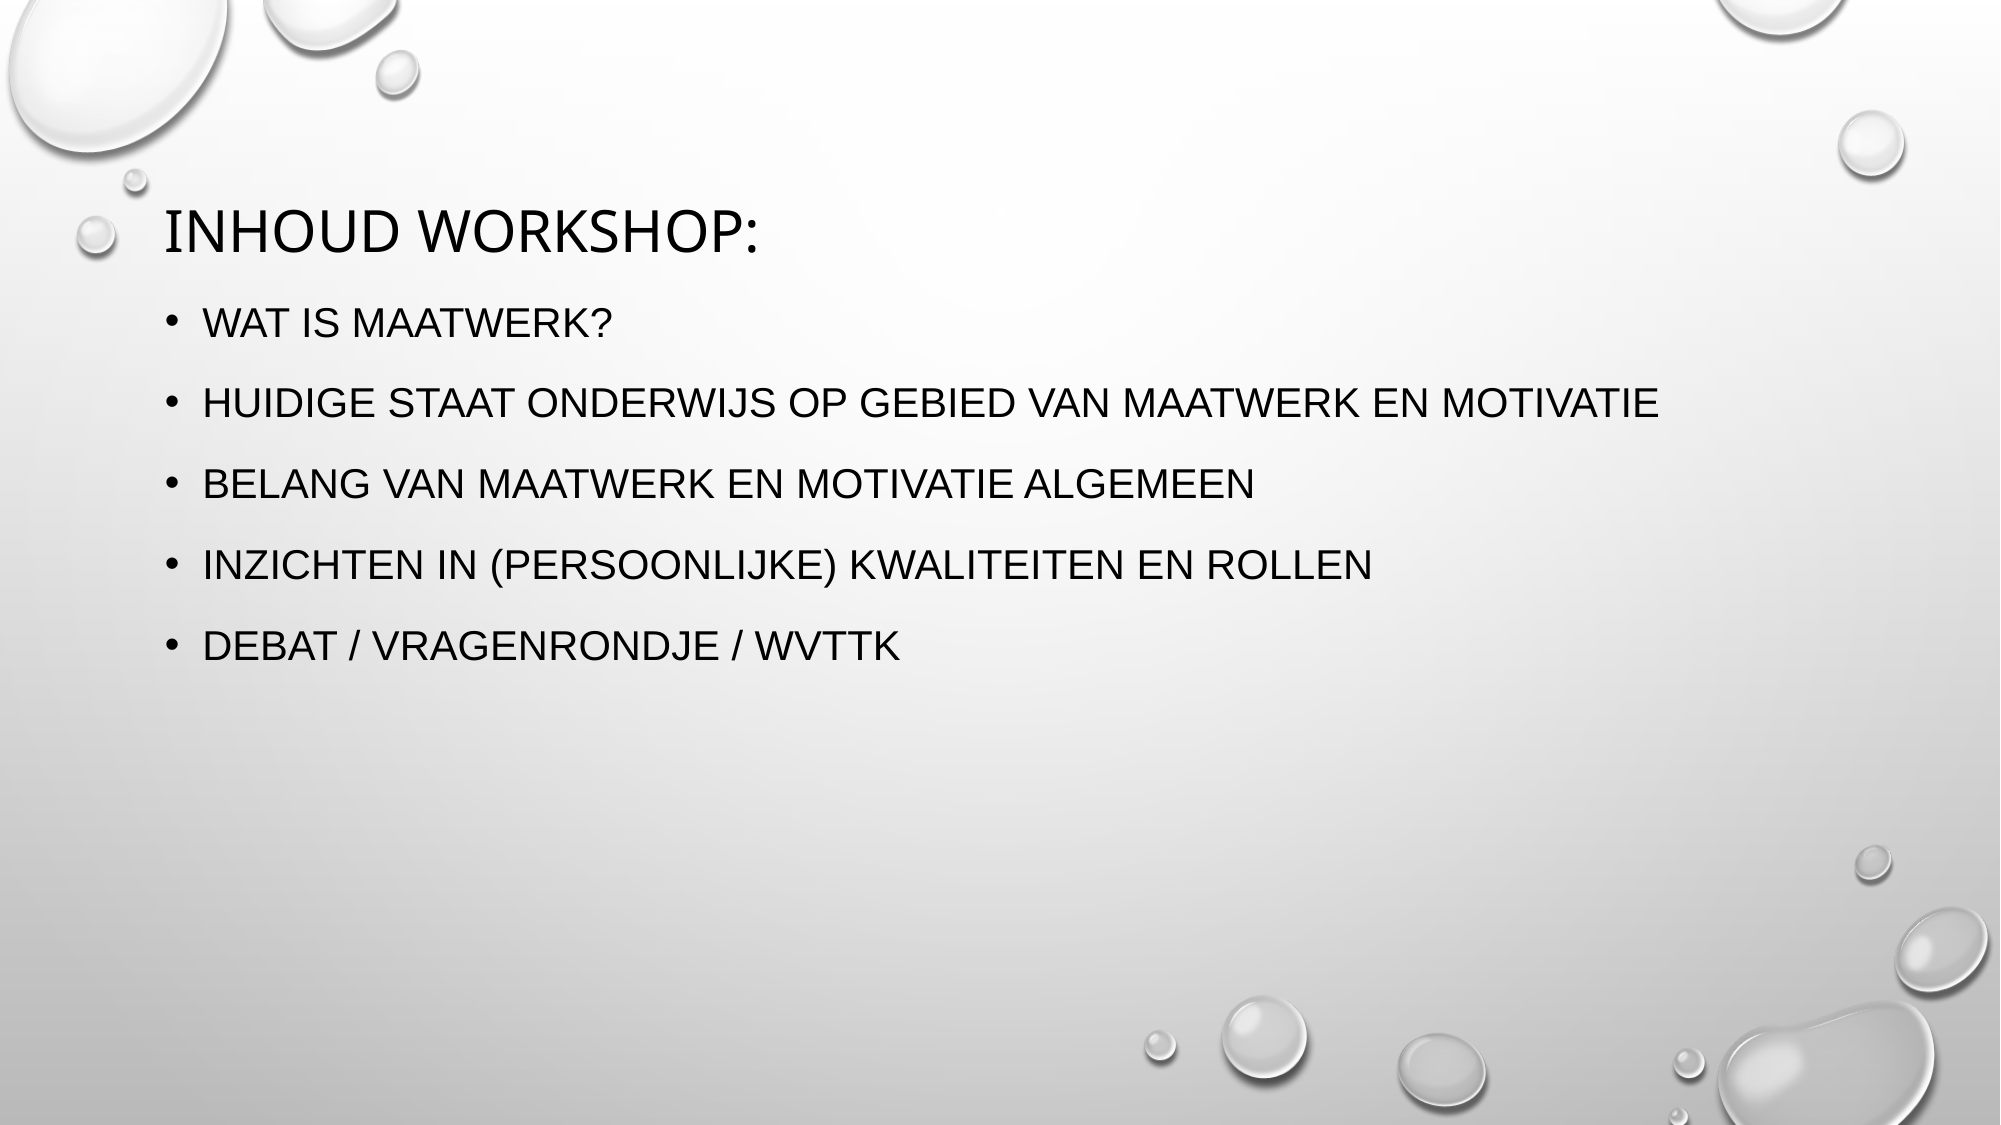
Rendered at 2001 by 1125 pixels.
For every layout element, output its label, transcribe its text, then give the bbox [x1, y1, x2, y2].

picture [0, 0, 2000, 1125]
list inhoud workshop: Wat is maatwerk? Huidige STAAT ONDERWIJS OP GEBIED VAN MAATWERK EN MOTIVATIE BELANG VAN MAATWERK EN MOTIVATIE algemeen INZICHTEN IN (PERSOONLIJKE) KWALITEITEN EN ROLLEN DEBAT / VRAGENRONDJE / wvttk [149, 173, 1850, 950]
